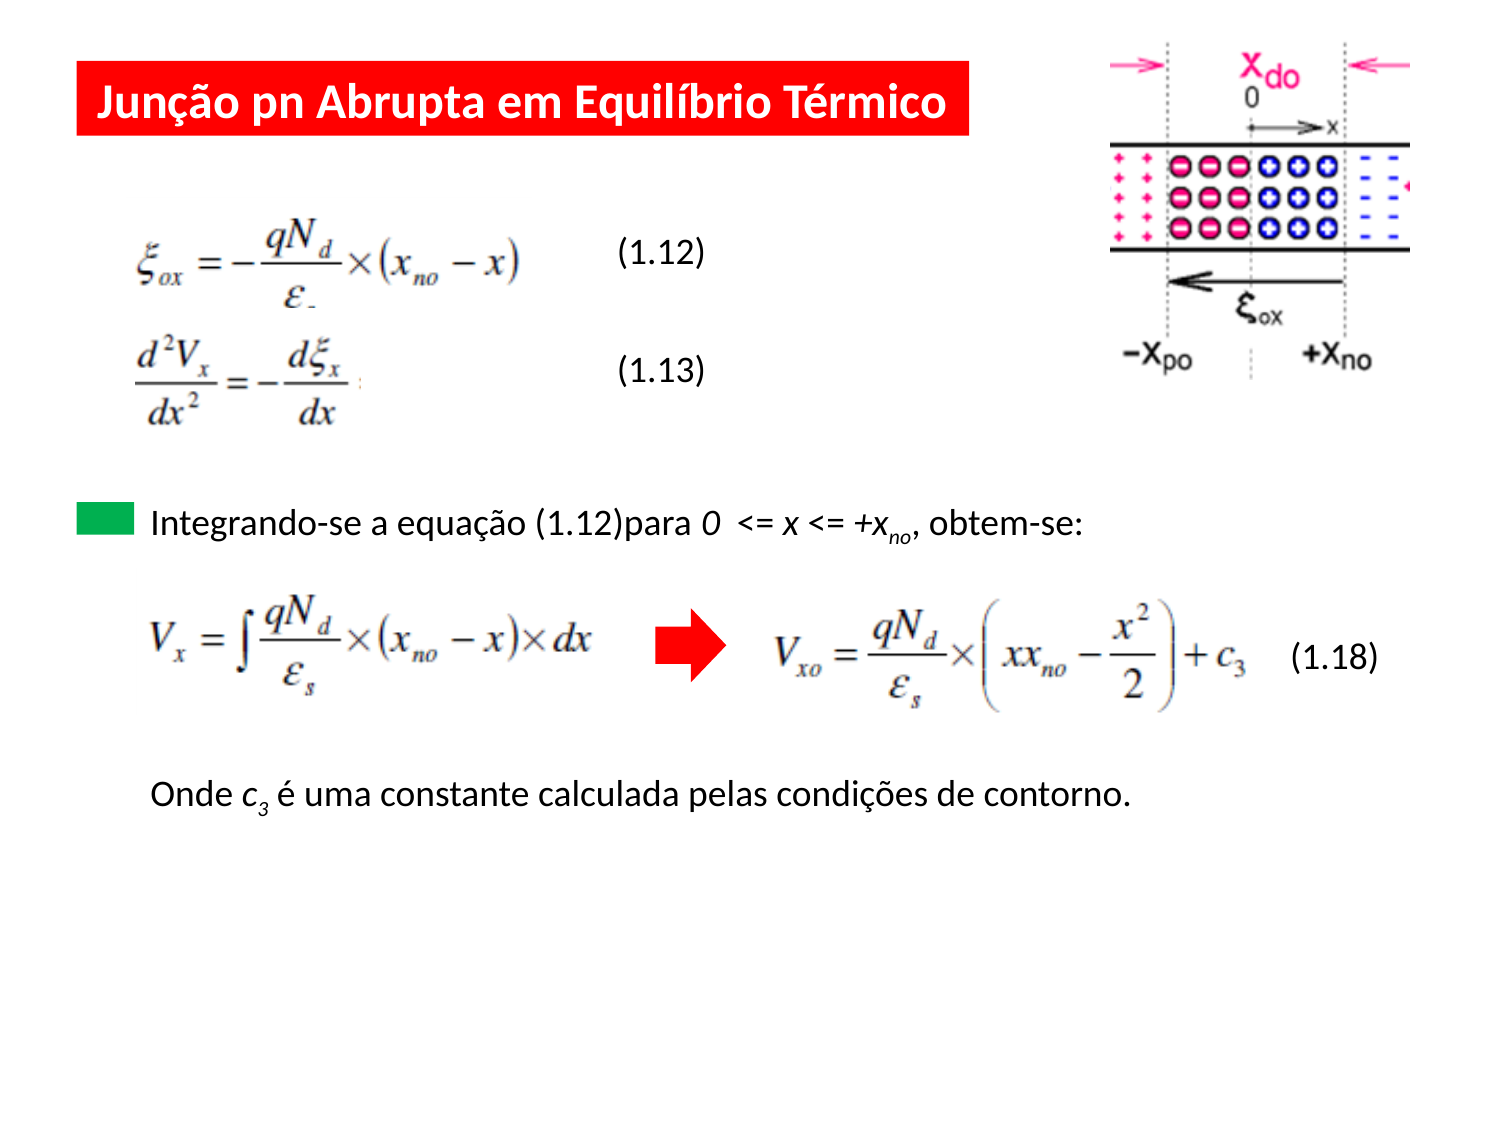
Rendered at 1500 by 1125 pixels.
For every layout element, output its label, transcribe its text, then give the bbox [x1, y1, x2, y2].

picture [1110, 30, 1410, 380]
picture [135, 568, 623, 715]
picture [766, 568, 1273, 734]
text_box (1.13) [596, 338, 727, 398]
text_box Onde c3 é uma constante calculada pelas condições de contorno. [135, 761, 1294, 828]
text_box [75, 500, 136, 537]
text_box (1.12) [596, 219, 727, 280]
text_box (1.18) [1277, 624, 1400, 685]
picture [125, 196, 532, 450]
text_box Junção pn Abrupta em Equilíbrio Térmico [76, 60, 970, 136]
text_box Integrando-se a equação (1.12)para 0 <= x <= +xno, obtem-se: [135, 490, 1111, 557]
text_box [653, 606, 729, 685]
